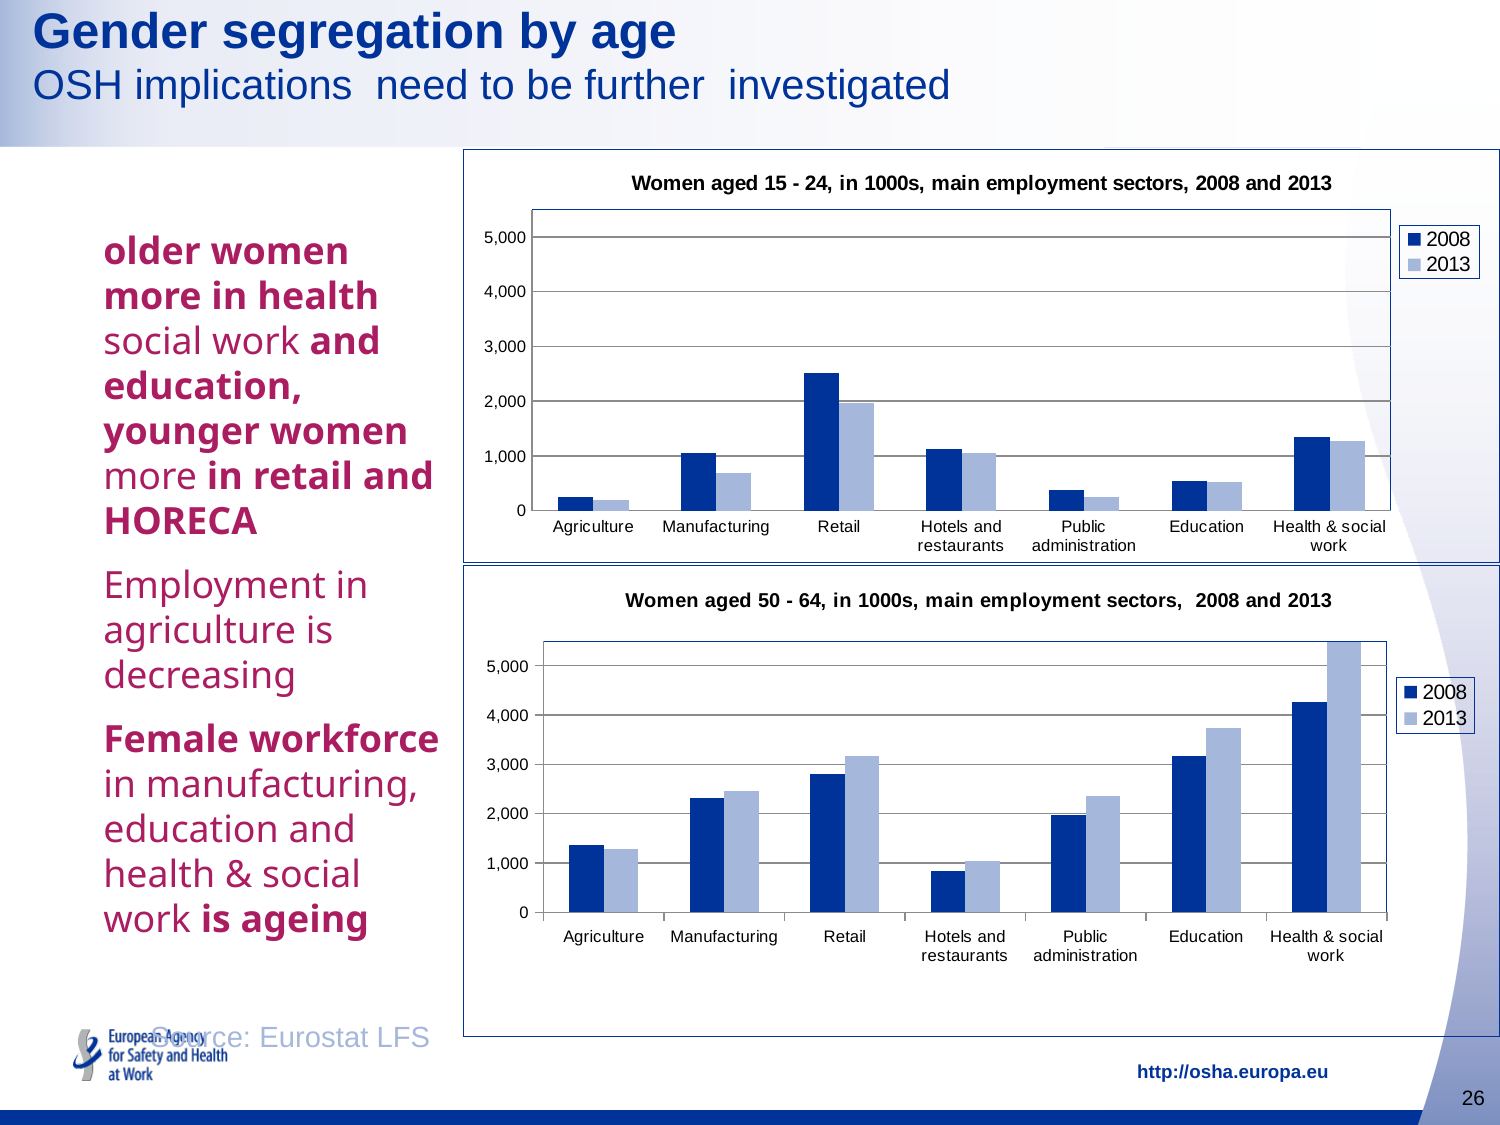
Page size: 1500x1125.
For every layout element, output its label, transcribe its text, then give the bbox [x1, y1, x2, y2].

picture [0, 0, 1500, 1125]
chart [463, 565, 1500, 1037]
title Gender segregation by age OSH implications need to be further investigated [17, 19, 1471, 138]
text_box older women more in health social work and education, younger women more in retail and HORECA Employment in agriculture is decreasing Female workforce in manufacturing, education and health & social work is ageing [88, 219, 457, 948]
chart [463, 148, 1500, 563]
text_box Source: Eurostat LFS [135, 1011, 479, 1062]
